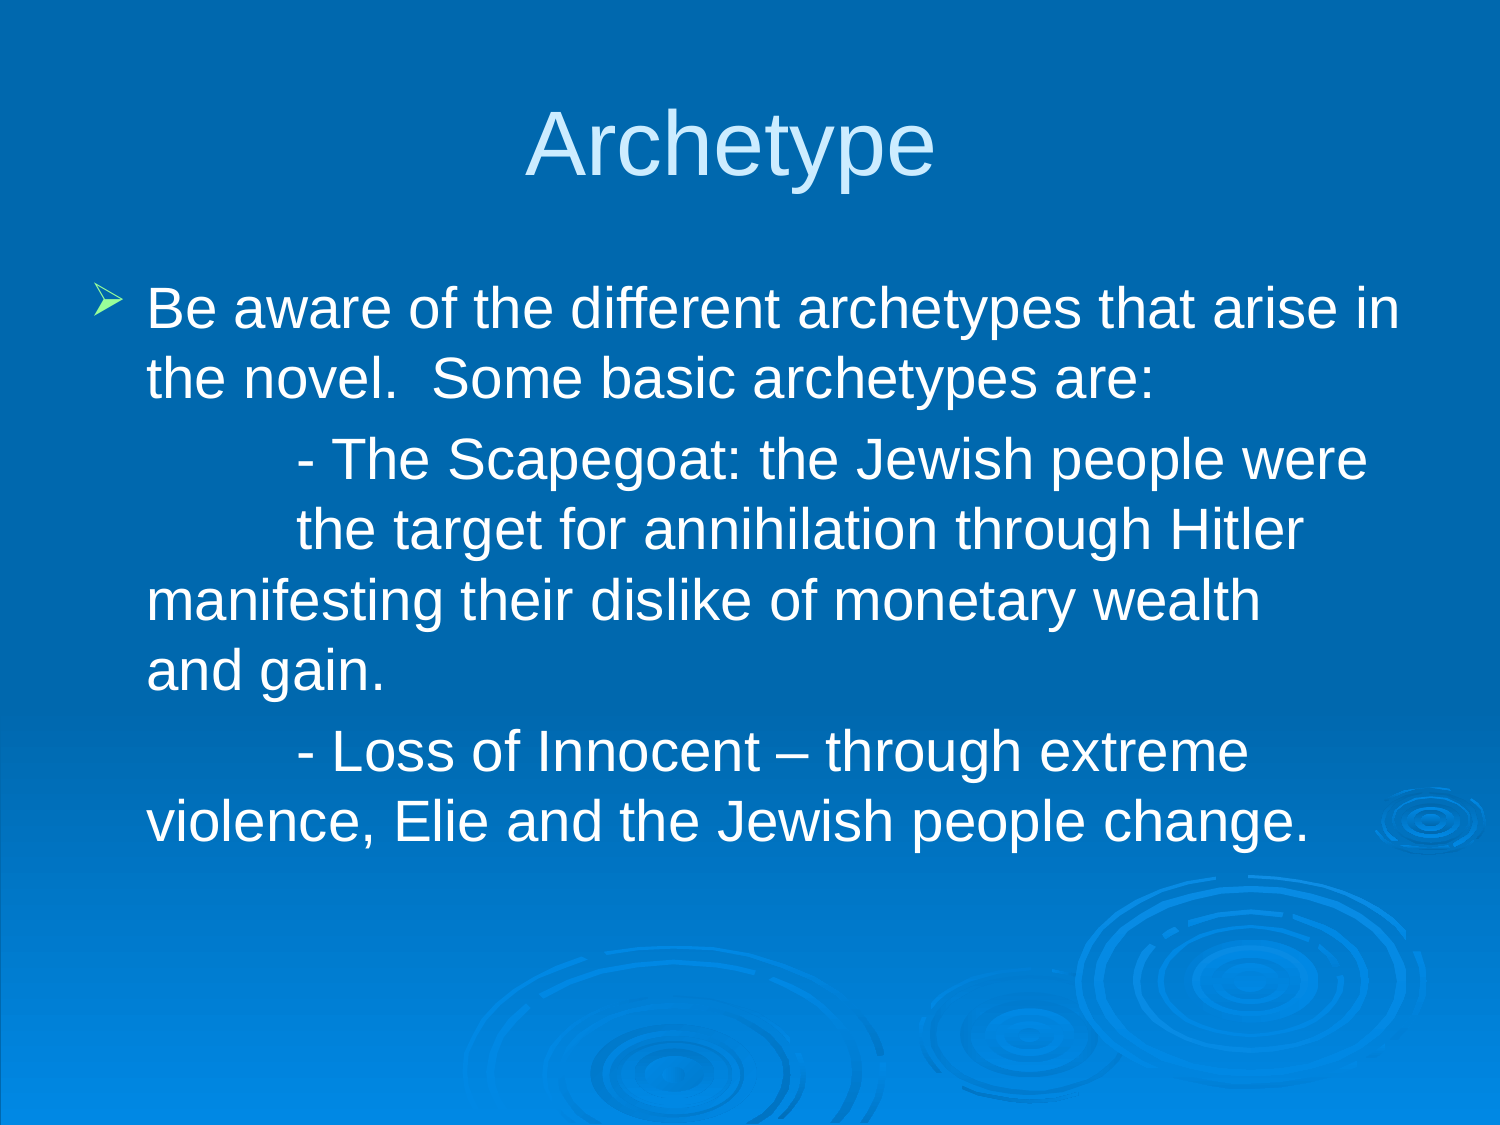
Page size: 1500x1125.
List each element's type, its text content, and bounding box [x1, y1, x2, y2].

list Be aware of the different archetypes that arise in the novel. Some basic archetypes are: - The Scapegoat: the Jewish people were the target for annihilation through Hitler manifesting their dislike of monetary wealth and gain. - Loss of Innocent – through extreme violence, Elie and the Jewish people change. [74, 262, 1426, 1006]
title Archetype [74, 45, 1426, 233]
